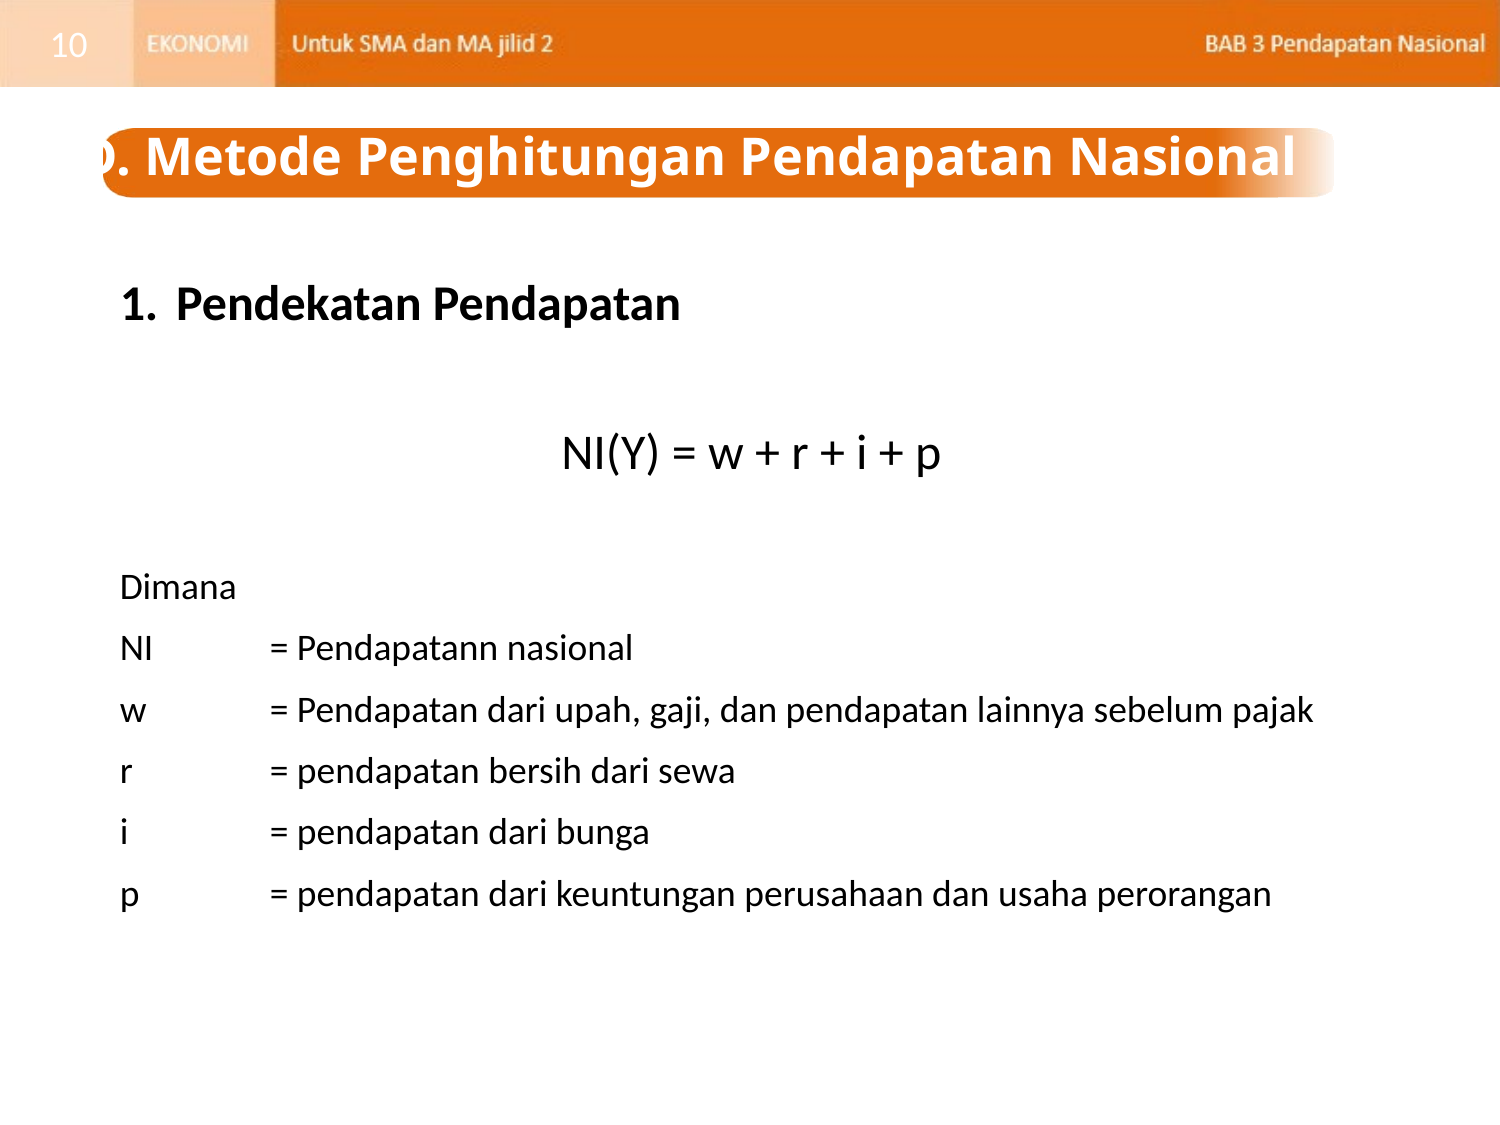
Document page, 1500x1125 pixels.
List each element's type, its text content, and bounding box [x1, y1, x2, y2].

picture [103, 128, 1340, 198]
list Pendekatan Pendapatan NI(Y) = w + r + i + p Dimana NI = Pendapatann nasional w = Pendapatan dari upah, gaji, dan pendapatan lainnya sebelum pajak r = pendapatan bersih dari sewa i = pendapatan dari bunga p = pendapatan dari keuntungan perusahaan dan usaha perorangan [104, 269, 1399, 1067]
picture [0, 0, 1500, 87]
text_box D. Metode Penghitungan Pendapatan Nasional [65, 116, 1313, 194]
